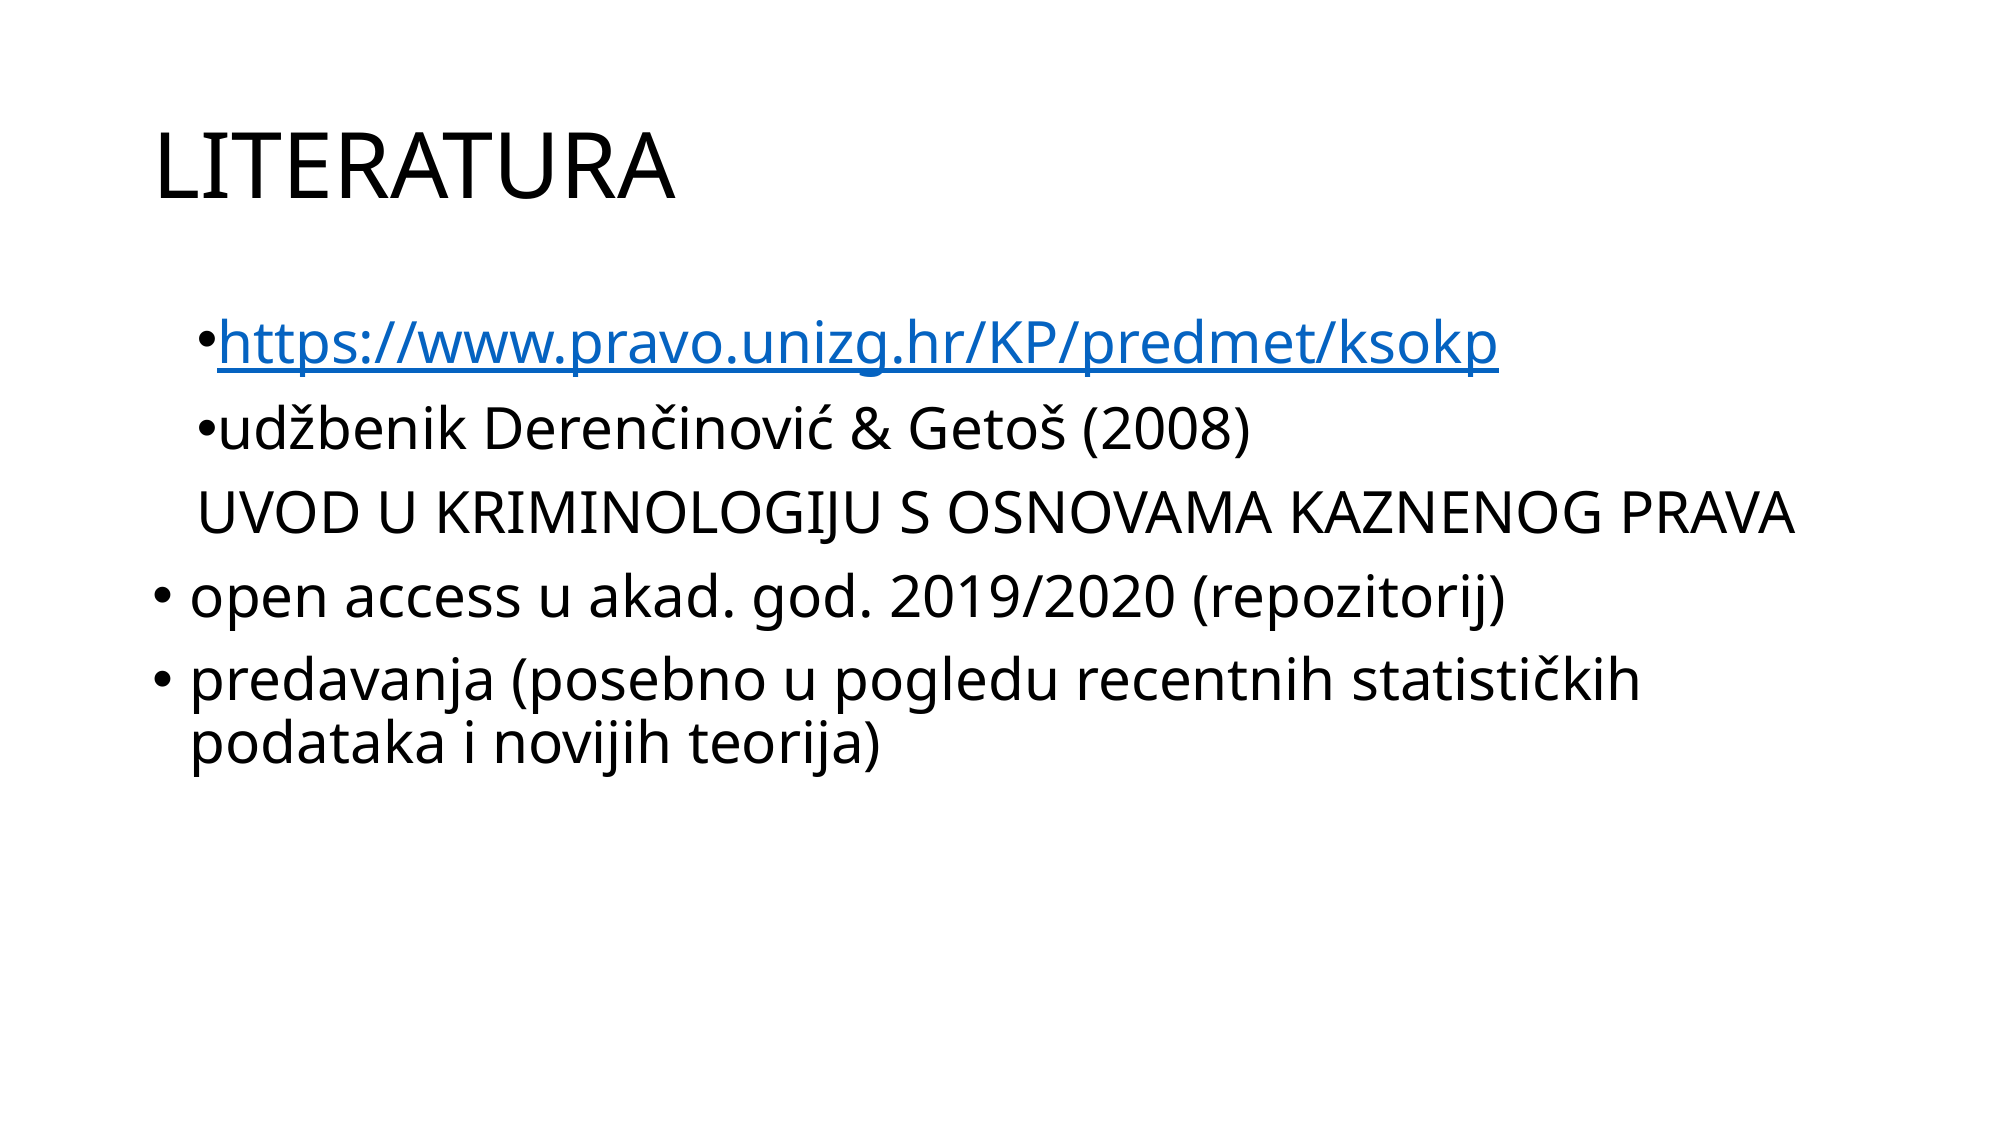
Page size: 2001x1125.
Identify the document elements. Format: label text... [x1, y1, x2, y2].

list https://www.pravo.unizg.hr/KP/predmet/ksokp udžbenik Derenčinović & Getoš (2008) UVOD U KRIMINOLOGIJU S OSNOVAMA KAZNENOG PRAVA open access u akad. god. 2019/2020 (repozitorij) predavanja (posebno u pogledu recentnih statističkih podataka i novijih teorija) [137, 299, 1863, 1014]
title LITERATURA [137, 59, 1863, 278]
